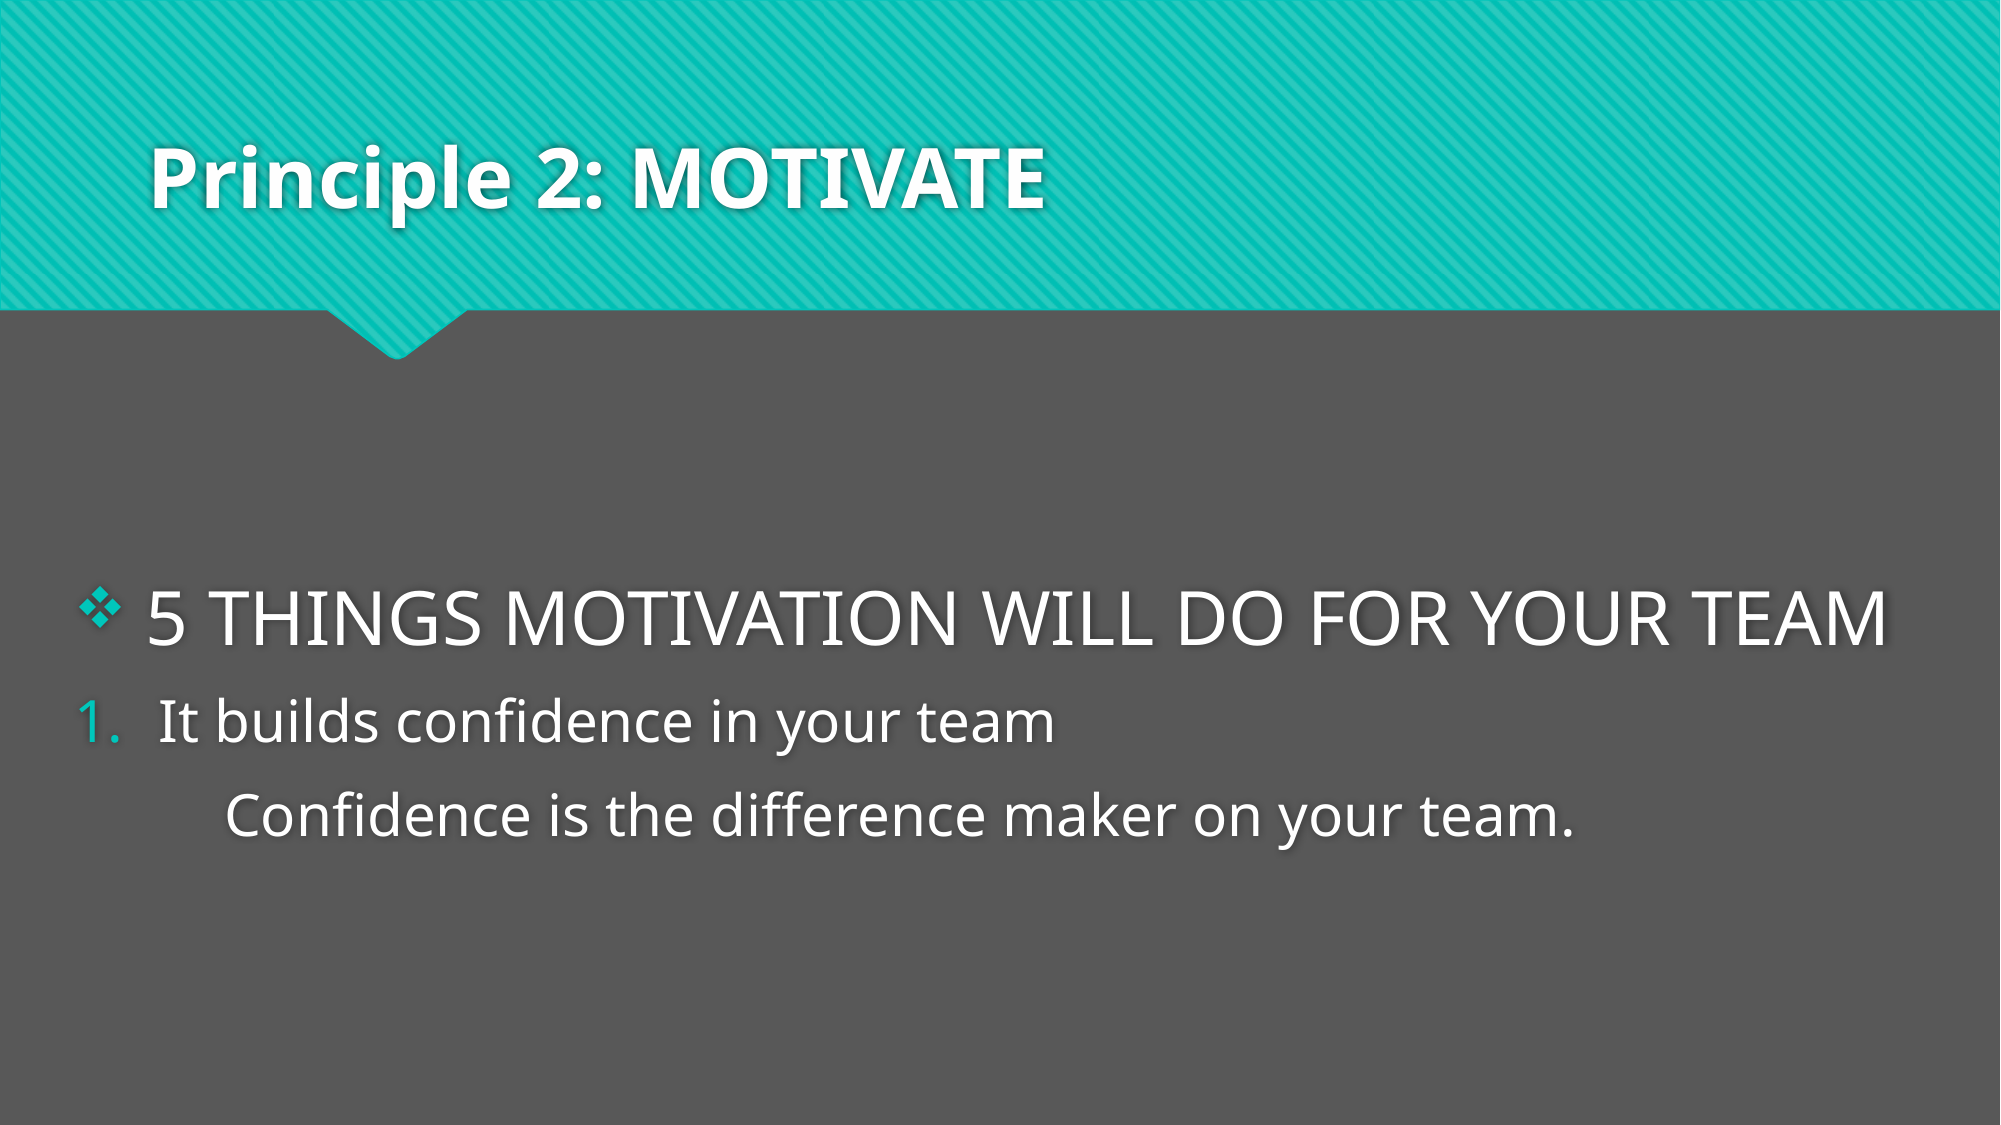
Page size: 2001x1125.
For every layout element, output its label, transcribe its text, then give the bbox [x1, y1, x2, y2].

title Principle 2: MOTIVATE [132, 73, 1868, 233]
list 5 THINGS MOTIVATION WILL DO FOR YOUR TEAM It builds confidence in your team Confidence is the difference maker on your team. [59, 410, 1962, 1008]
